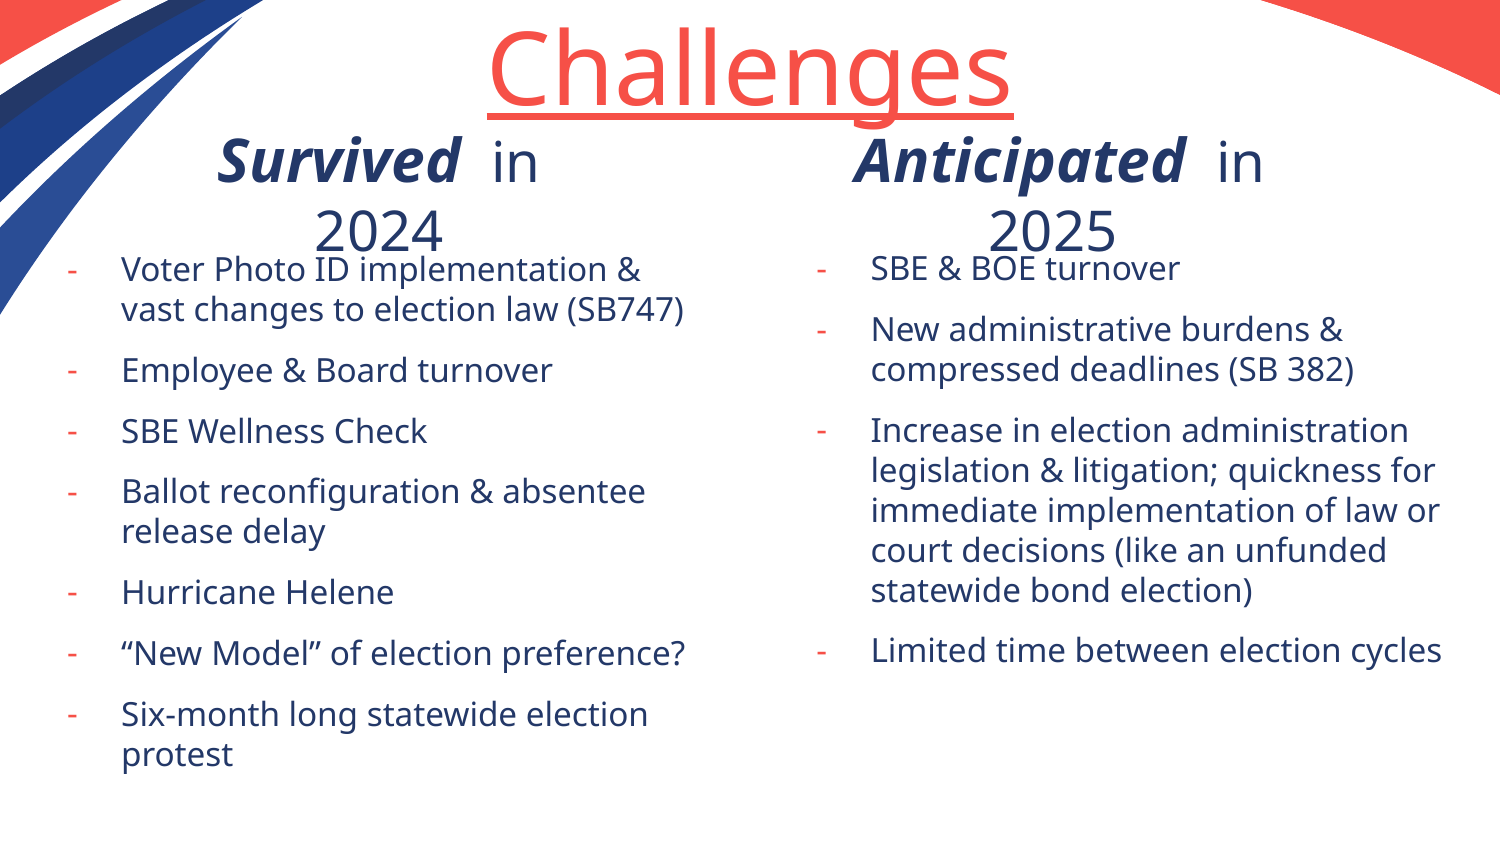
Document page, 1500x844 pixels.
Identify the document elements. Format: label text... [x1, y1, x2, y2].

subtitle Voter Photo ID implementation & vast changes to election law (SB747) Employee & Board turnover SBE Wellness Check Ballot reconfiguration & absentee release delay Hurricane Helene “New Model” of election preference? Six-month long statewide election protest [46, 440, 713, 580]
subtitle Anticipated in 2025 [837, 154, 1284, 232]
subtitle SBE & BOE turnover New administrative burdens & compressed deadlines (SB 382) Increase in election administration legislation & litigation; quickness for immediate implementation of law or court decisions (like an unfunded statewide bond election) Limited time between election cycles [795, 422, 1448, 555]
subtitle Survived in 2024 [156, 154, 603, 232]
title Challenges [118, 17, 1382, 112]
